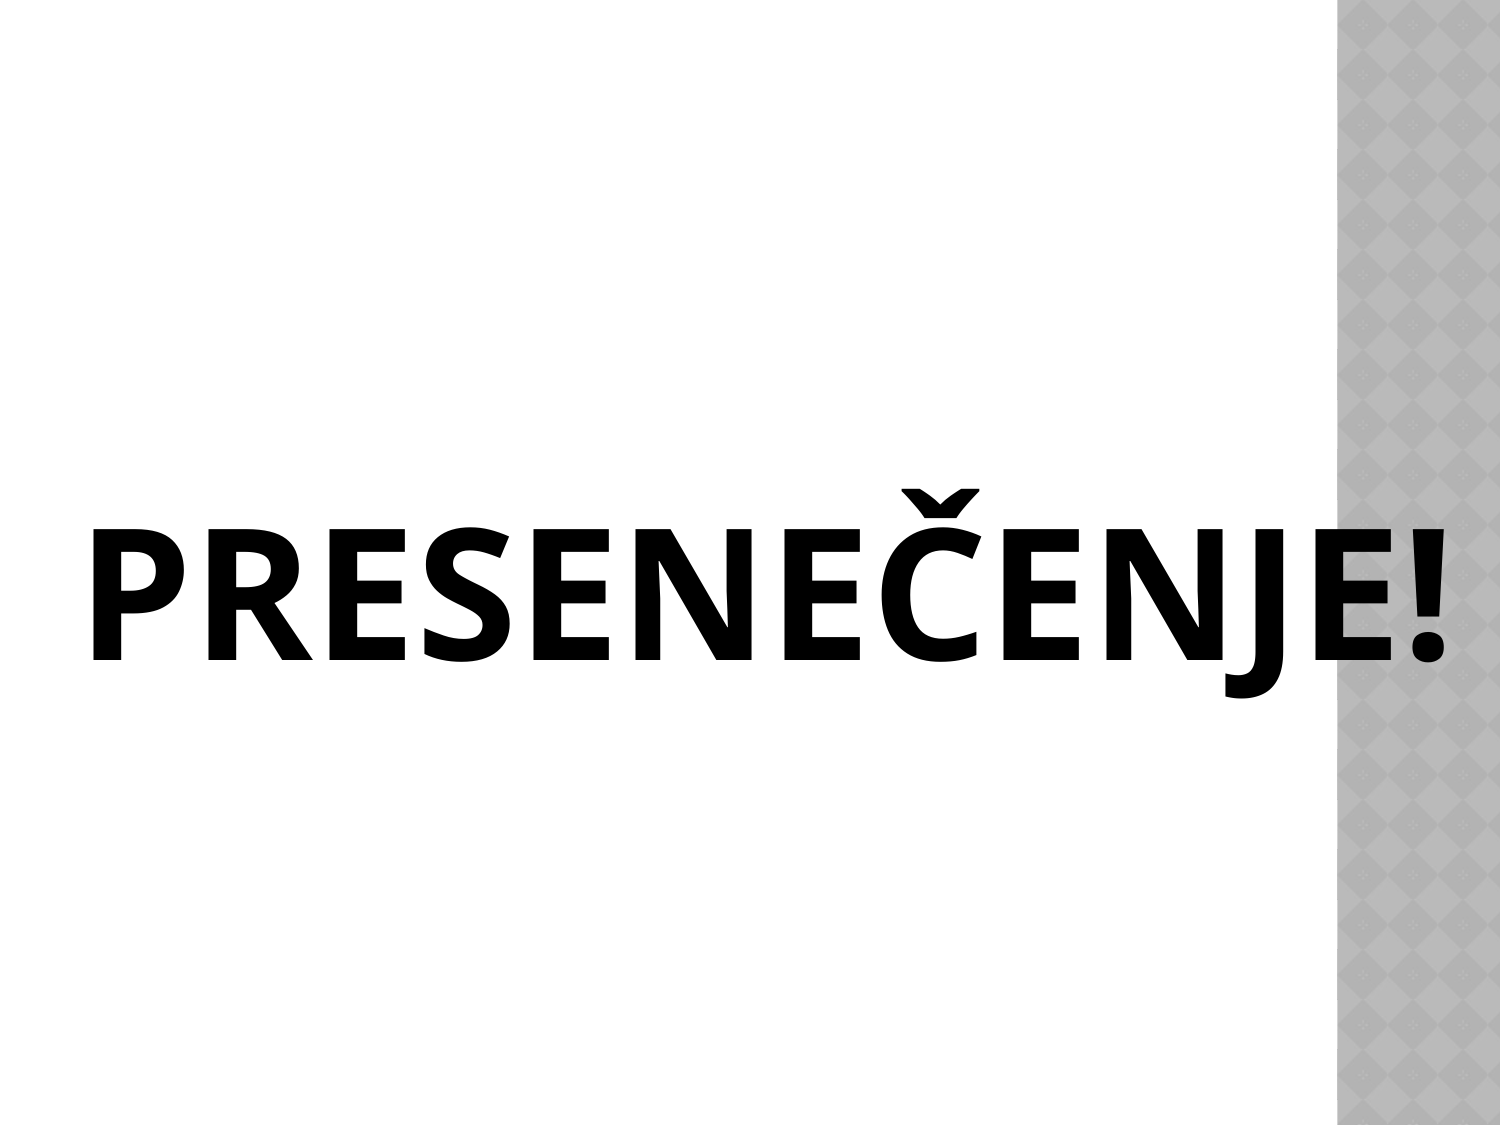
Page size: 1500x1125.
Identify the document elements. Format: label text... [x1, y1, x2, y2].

title PRESENEČENJE! [70, 0, 1472, 698]
